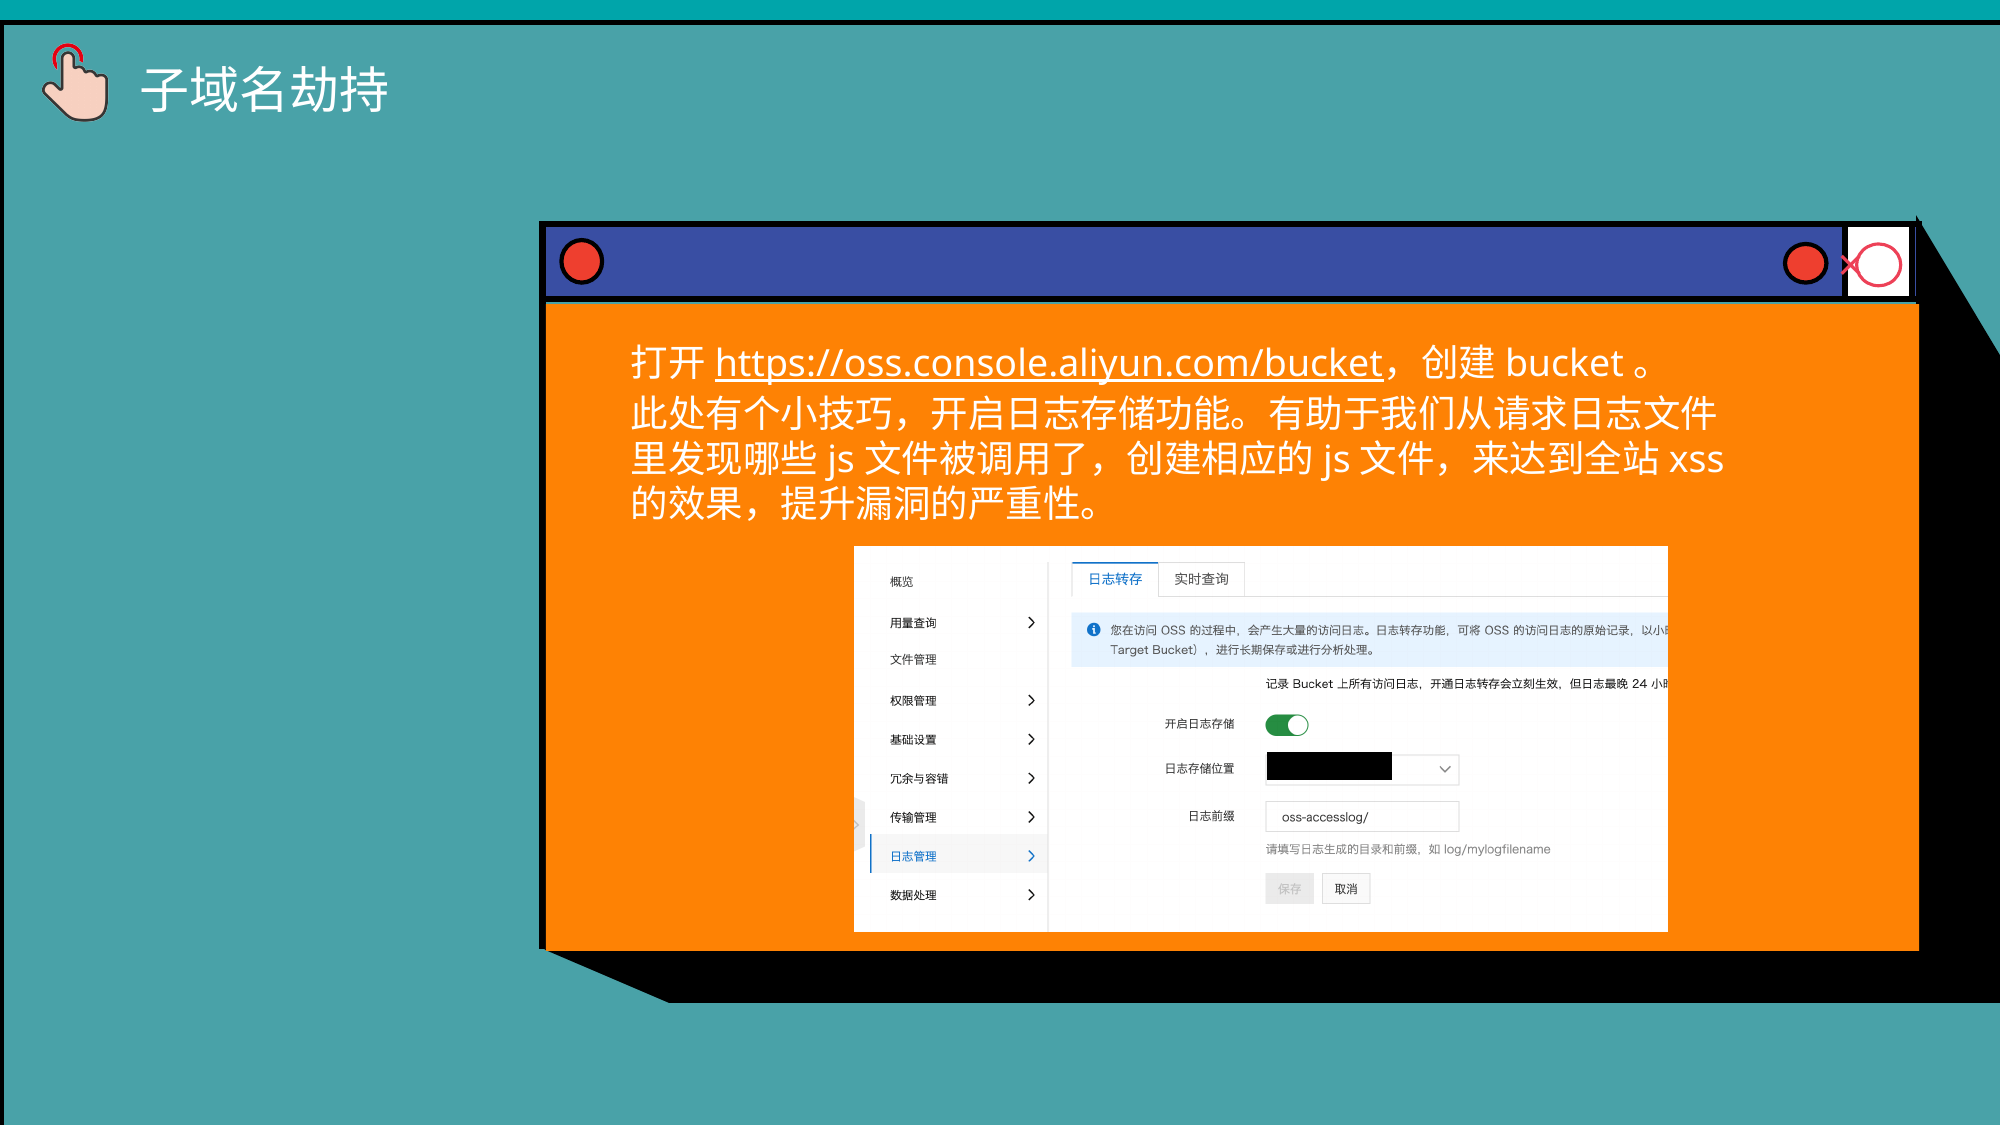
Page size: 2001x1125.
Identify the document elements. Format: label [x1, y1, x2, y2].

text_box [9, 17, 1634, 185]
picture [0, 0, 2000, 1125]
text_box [542, 223, 1999, 1000]
picture [854, 546, 1668, 932]
text_box [1, 22, 2000, 1125]
